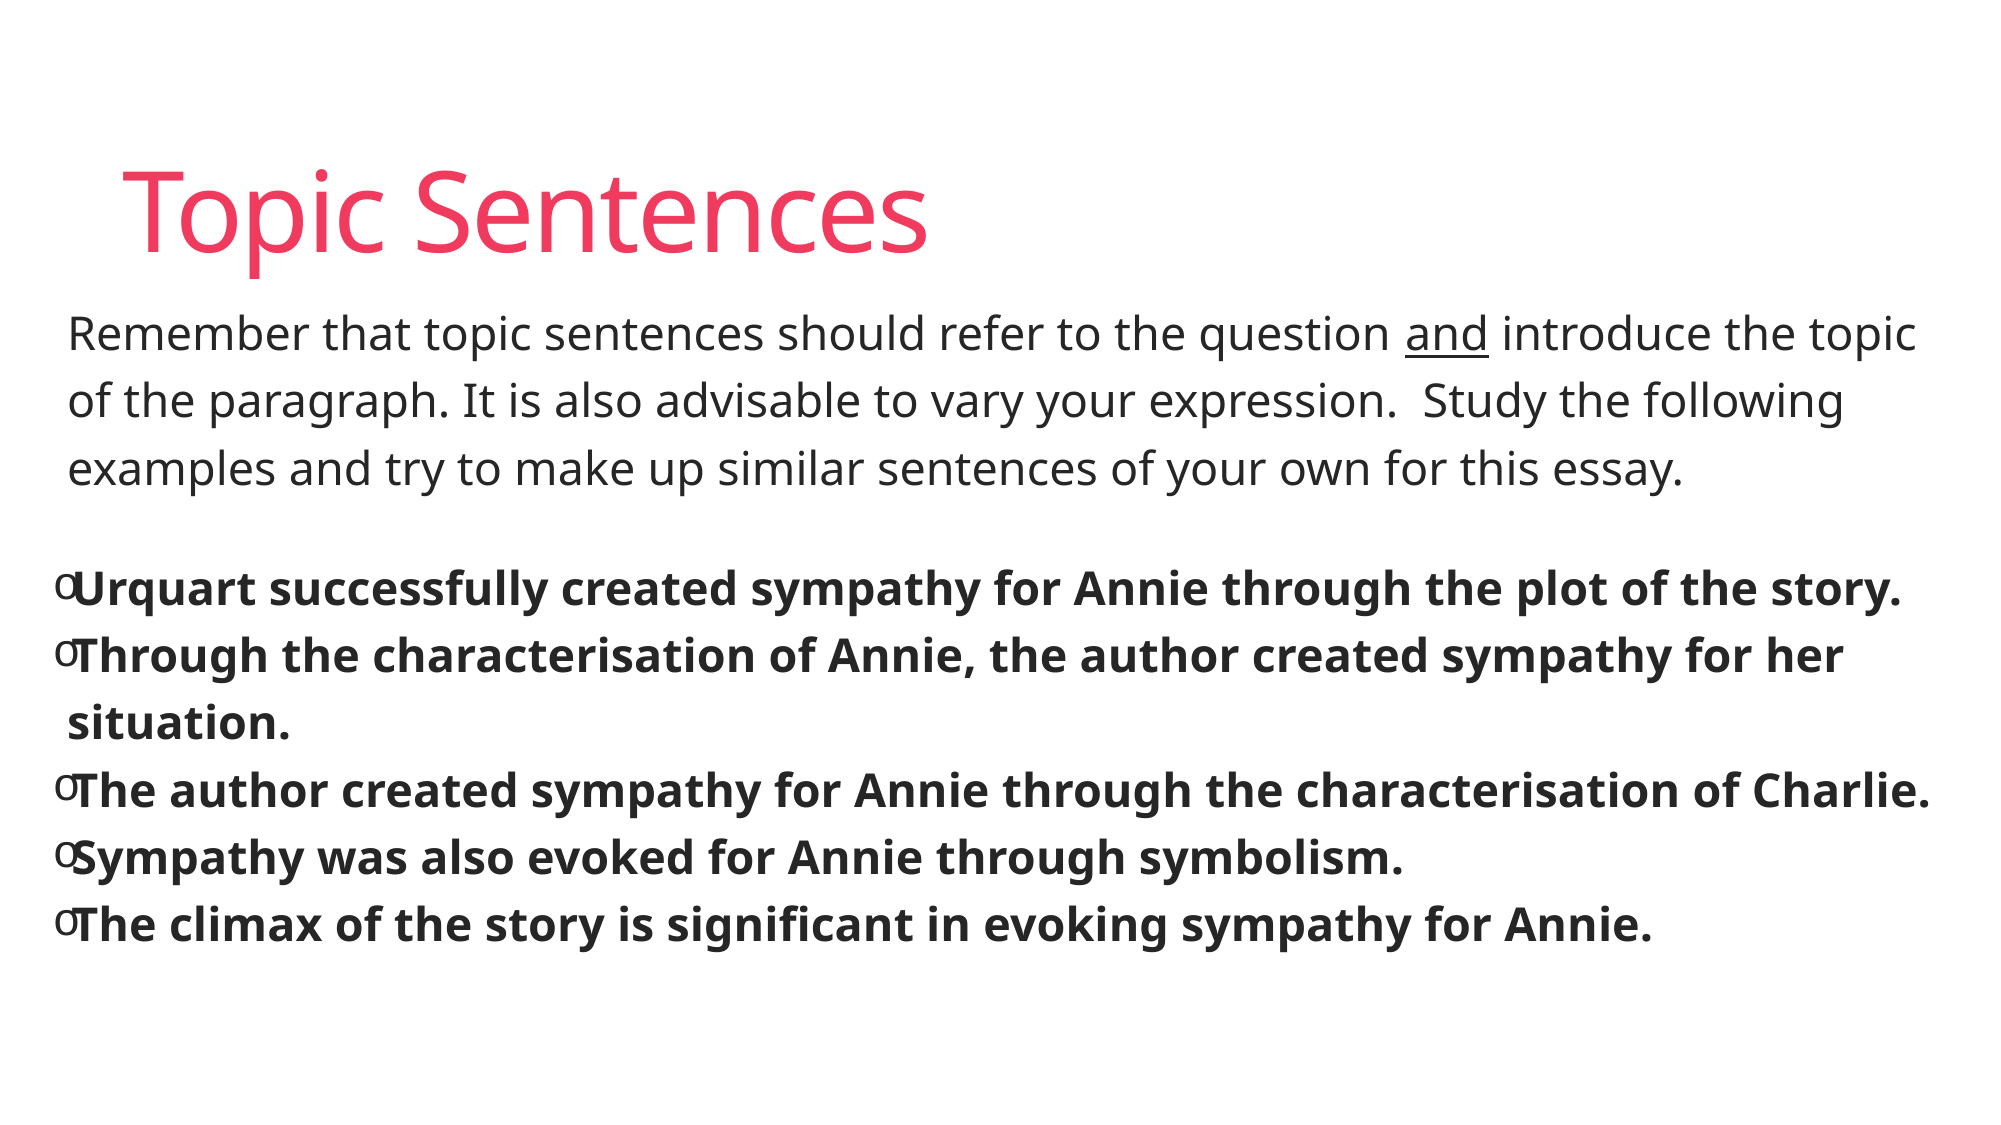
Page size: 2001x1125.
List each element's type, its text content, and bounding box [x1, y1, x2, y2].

list Remember that topic sentences should refer to the question and introduce the topic of the paragraph. It is also advisable to vary your expression. Study the following examples and try to make up similar sentences of your own for this essay. Urquart successfully created sympathy for Annie through the plot of the story. Through the characterisation of Annie, the author created sympathy for her situation. The author created sympathy for Annie through the characterisation of Charlie. Sympathy was also evoked for Annie through symbolism. The climax of the story is significant in evoking sympathy for Annie. [37, 285, 1963, 1094]
title Topic Sentences [107, 81, 1875, 285]
